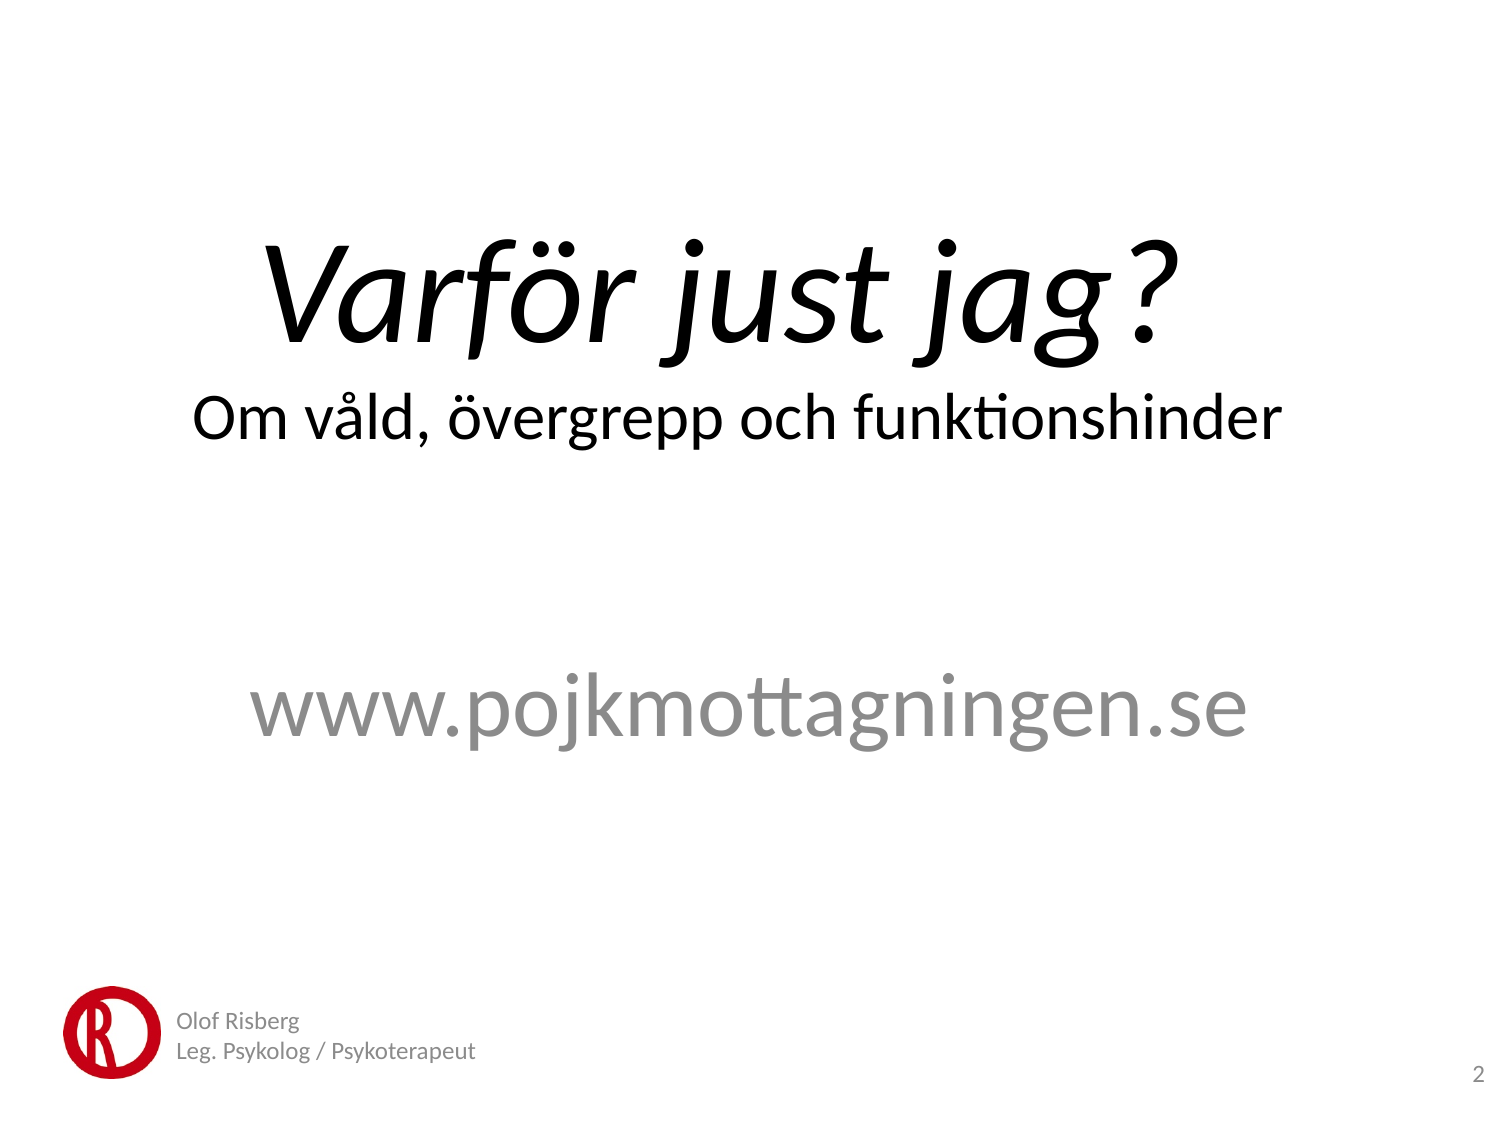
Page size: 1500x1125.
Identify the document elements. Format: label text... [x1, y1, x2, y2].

title Varför just jag? Om våld, övergrepp och funktionshinder [0, 152, 1477, 573]
picture [63, 985, 162, 1079]
footer Olof Risberg Leg. Psykolog / Psykoterapeut [161, 966, 679, 1103]
subtitle www.pojkmottagningen.se [225, 637, 1275, 925]
slide_number 2 [1241, 1042, 1500, 1103]
